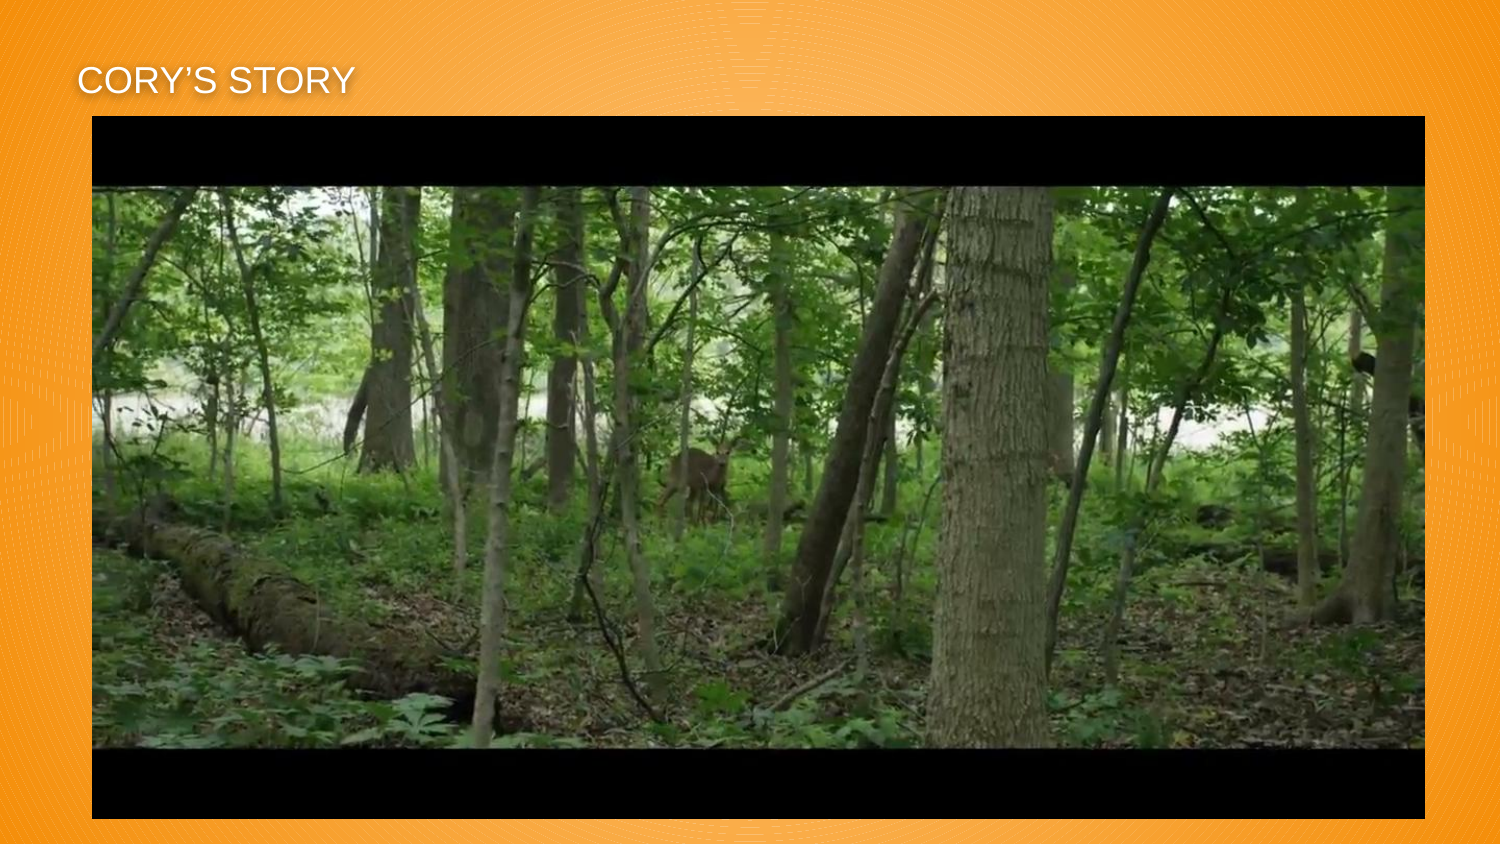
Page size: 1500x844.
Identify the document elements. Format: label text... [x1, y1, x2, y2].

picture [91, 116, 1425, 819]
text_box CORY’S STORY [61, 40, 654, 116]
